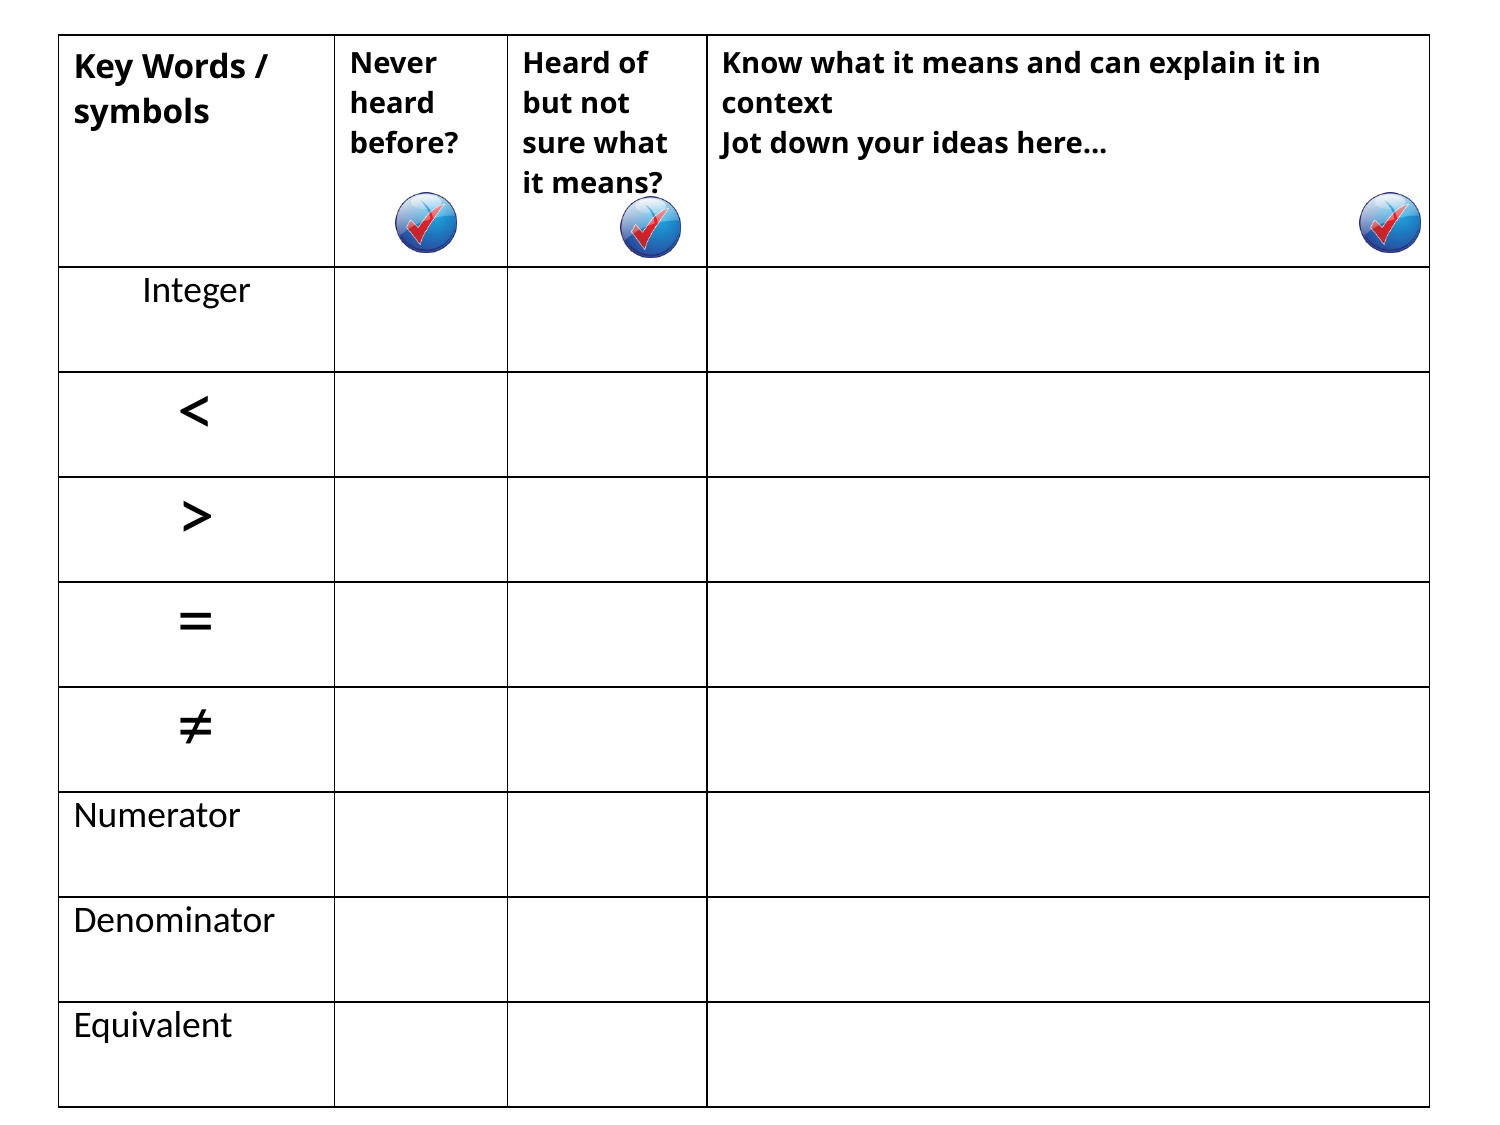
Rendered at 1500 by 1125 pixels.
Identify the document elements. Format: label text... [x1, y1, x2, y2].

table_header Know what it means and can explain it in context Jot down your ideas here... [708, 36, 1429, 266]
table_cell [335, 793, 507, 896]
table_cell [508, 478, 706, 581]
table_cell [508, 898, 706, 1001]
table_cell [508, 583, 706, 686]
table_cell [708, 583, 1429, 686]
picture [1359, 191, 1421, 254]
table_header Never heard before? [335, 36, 507, 266]
table_cell > [59, 478, 334, 581]
table_header Heard of but not sure what it means? [508, 36, 706, 266]
table_cell [335, 583, 507, 686]
table_cell [508, 268, 706, 371]
table_cell [508, 373, 706, 476]
table_cell = [59, 583, 334, 686]
table_cell [335, 898, 507, 1001]
table_cell [708, 898, 1429, 1001]
table_cell [335, 688, 507, 791]
picture [619, 195, 682, 258]
table_cell Denominator [59, 898, 334, 1001]
table_cell [508, 793, 706, 896]
table_cell [335, 268, 507, 371]
table_cell [708, 478, 1429, 581]
table_cell [335, 373, 507, 476]
table_cell Integer [59, 268, 334, 371]
table_cell [335, 478, 507, 581]
table_cell [708, 793, 1429, 896]
table_cell [708, 373, 1429, 476]
table_cell [708, 268, 1429, 371]
table_cell [708, 688, 1429, 791]
table_cell < [59, 373, 334, 476]
table_cell Equivalent [59, 1003, 334, 1106]
table_cell [335, 1003, 507, 1106]
table_cell [708, 1003, 1429, 1106]
table_cell [508, 688, 706, 791]
table_header Key Words / symbols [59, 36, 334, 266]
table_cell [508, 1003, 706, 1106]
table_cell ≠ [59, 688, 334, 791]
picture [395, 191, 457, 254]
table_cell Numerator [59, 793, 334, 896]
